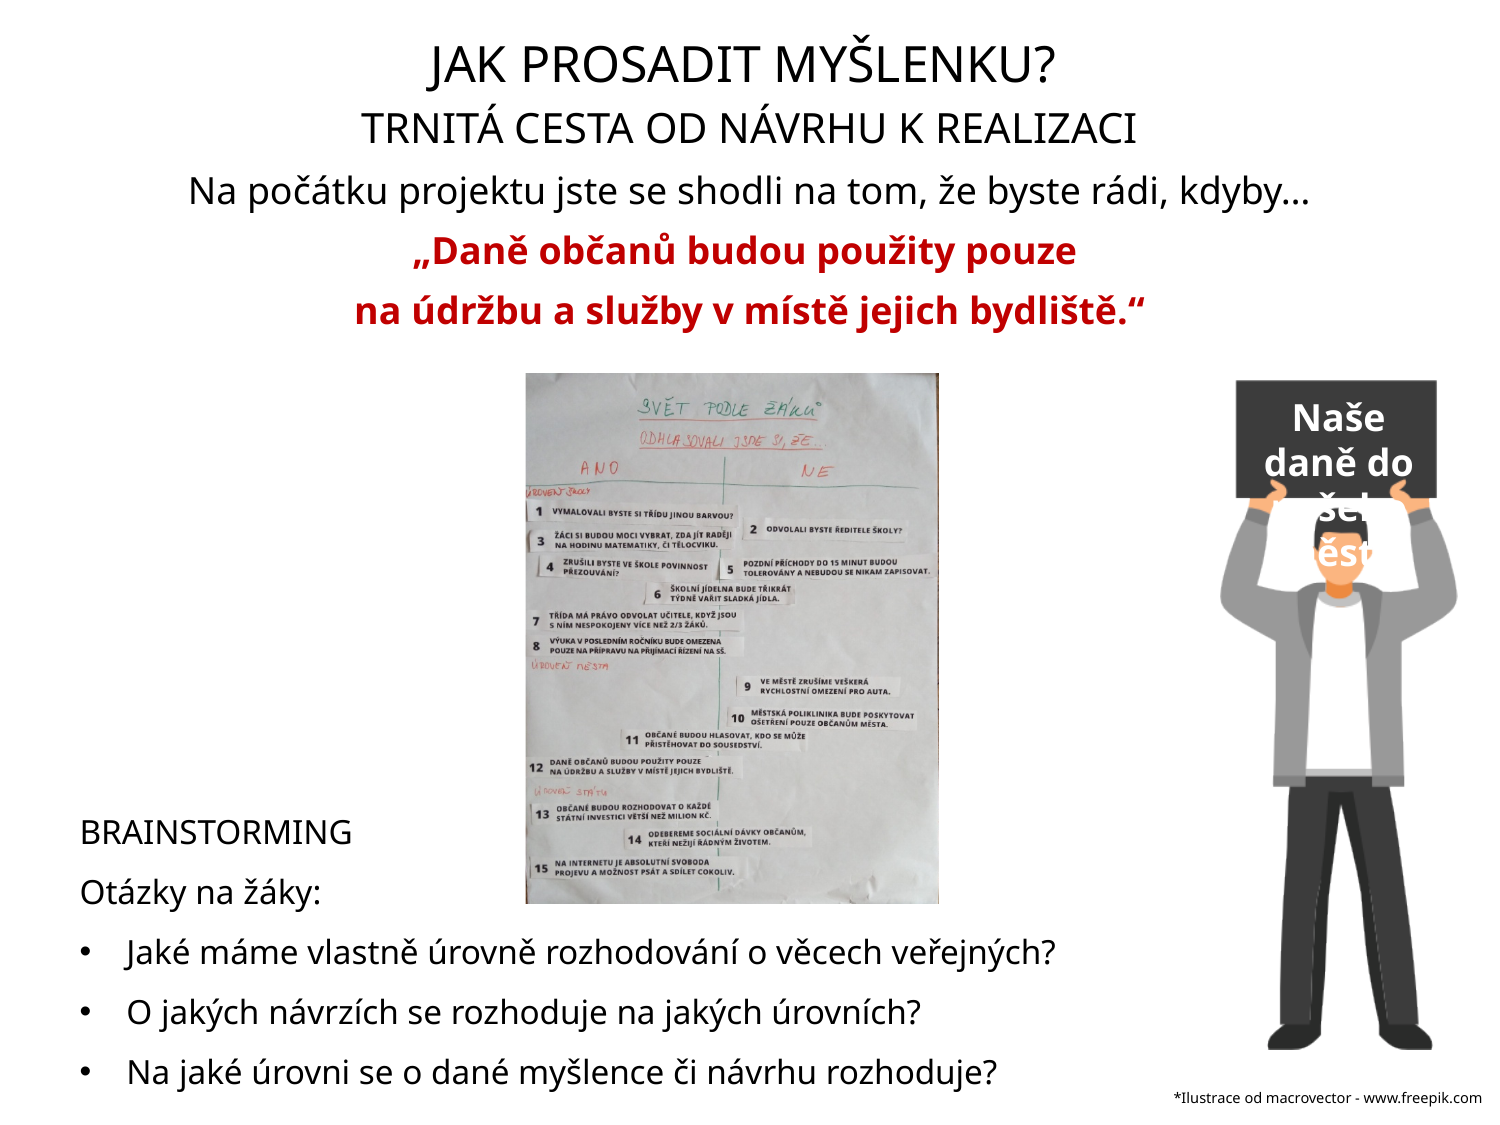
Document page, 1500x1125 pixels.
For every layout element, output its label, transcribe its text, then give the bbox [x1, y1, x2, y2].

text_box BRAINSTORMING Otázky na žáky: Jaké máme vlastně úrovně rozhodování o věcech veřejných? O jakých návrzích se rozhoduje na jakých úrovních? Na jaké úrovni se o dané myšlence či návrhu rozhoduje? [64, 784, 1306, 1099]
picture [1219, 380, 1458, 1050]
text_box *Ilustrace od macrovector - www.freepik.com [747, 1081, 1498, 1114]
picture [525, 373, 940, 904]
text_box JAK PROSADIT MYŠLENKU? TRNITÁ CESTA OD NÁVRHU K REALIZACI Na počátku projektu jste se shodli na tom, že byste rádi, kdyby… „Daně občanů budou použity pouze na údržbu a služby v místě jejich bydliště.“ [50, 24, 1449, 340]
